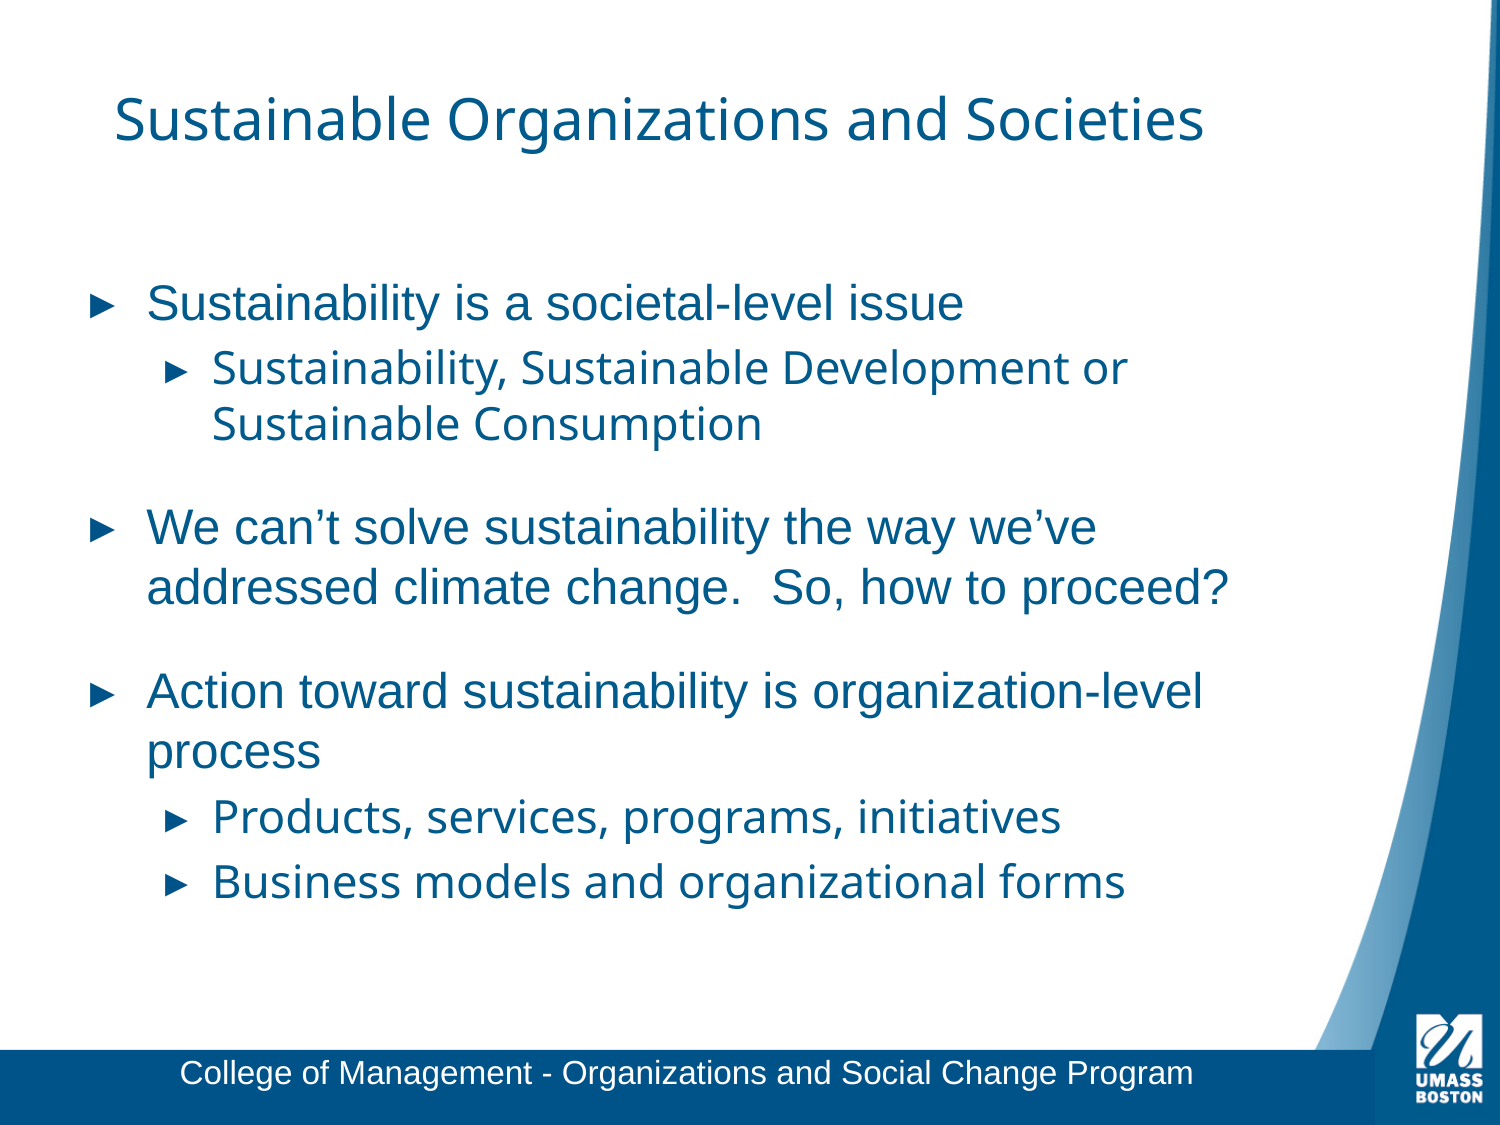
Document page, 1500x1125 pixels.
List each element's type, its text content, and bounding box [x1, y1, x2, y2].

text_box College of Management - Organizations and Social Change Program [0, 1049, 1375, 1125]
picture [0, 0, 1500, 1125]
title Sustainable Organizations and Societies [99, 75, 1275, 238]
list Sustainability is a societal-level issue Sustainability, Sustainable Development or Sustainable Consumption We can’t solve sustainability the way we’ve addressed climate change. So, how to proceed? Action toward sustainability is organization-level process Products, services, programs, initiatives Business models and organizational forms [75, 262, 1350, 938]
